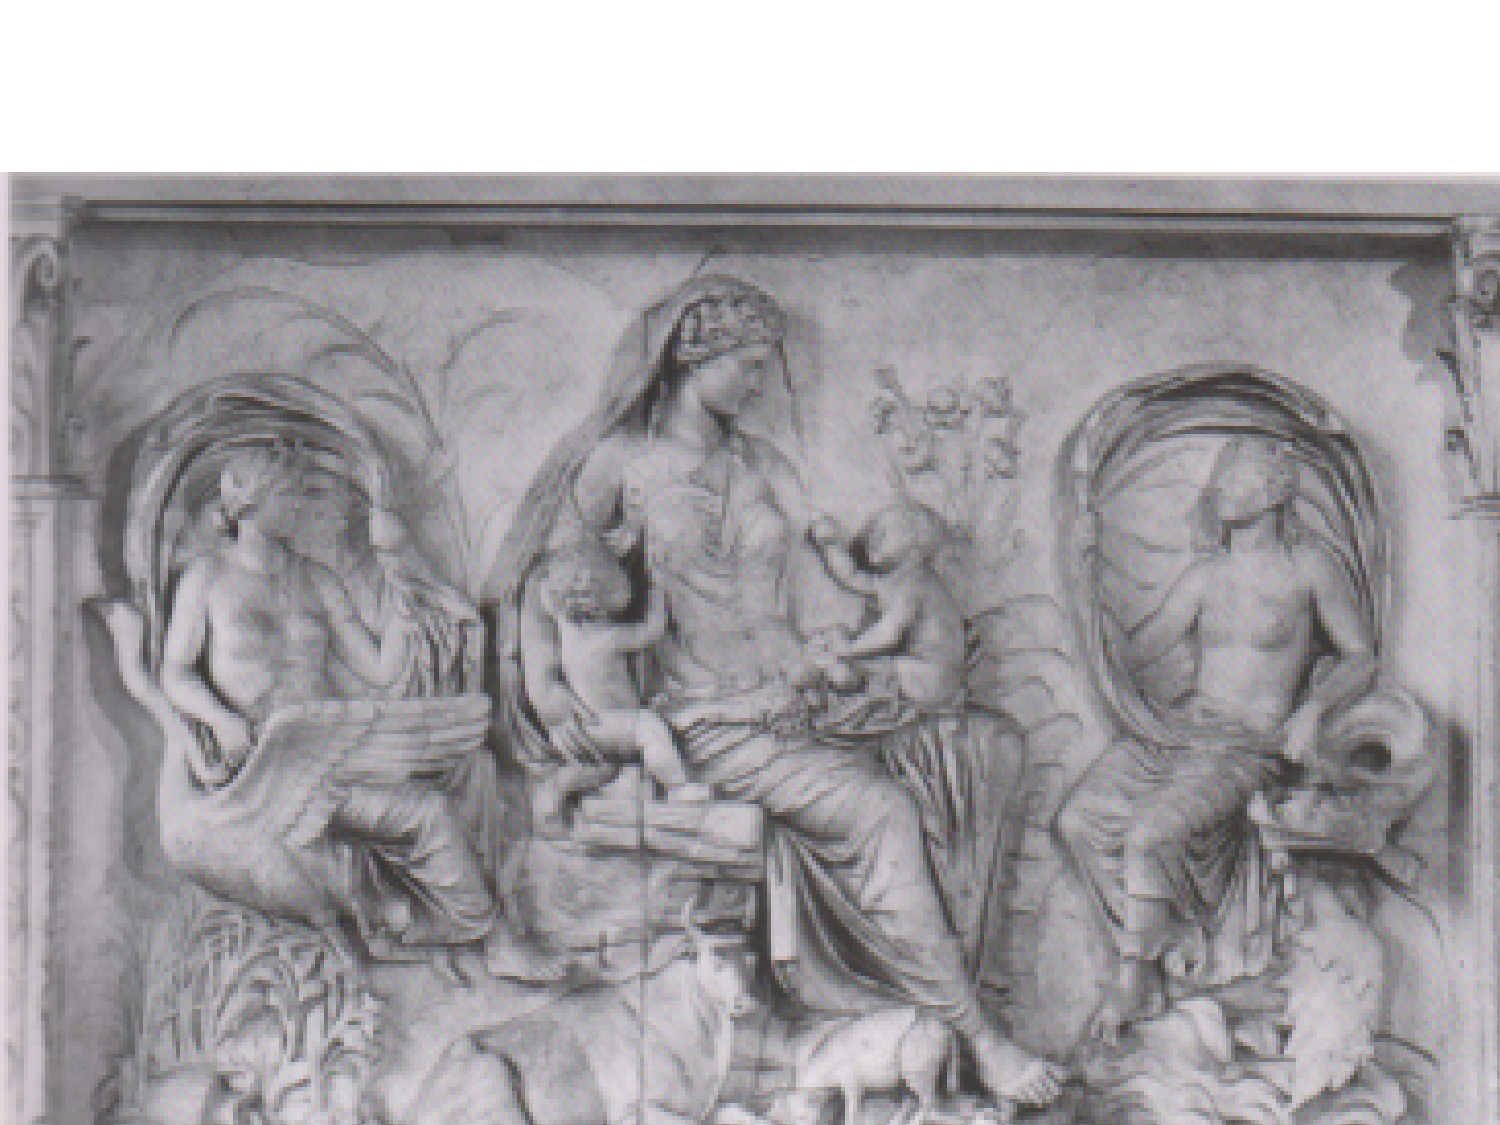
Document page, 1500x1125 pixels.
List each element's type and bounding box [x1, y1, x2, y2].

list [0, 172, 1500, 1125]
